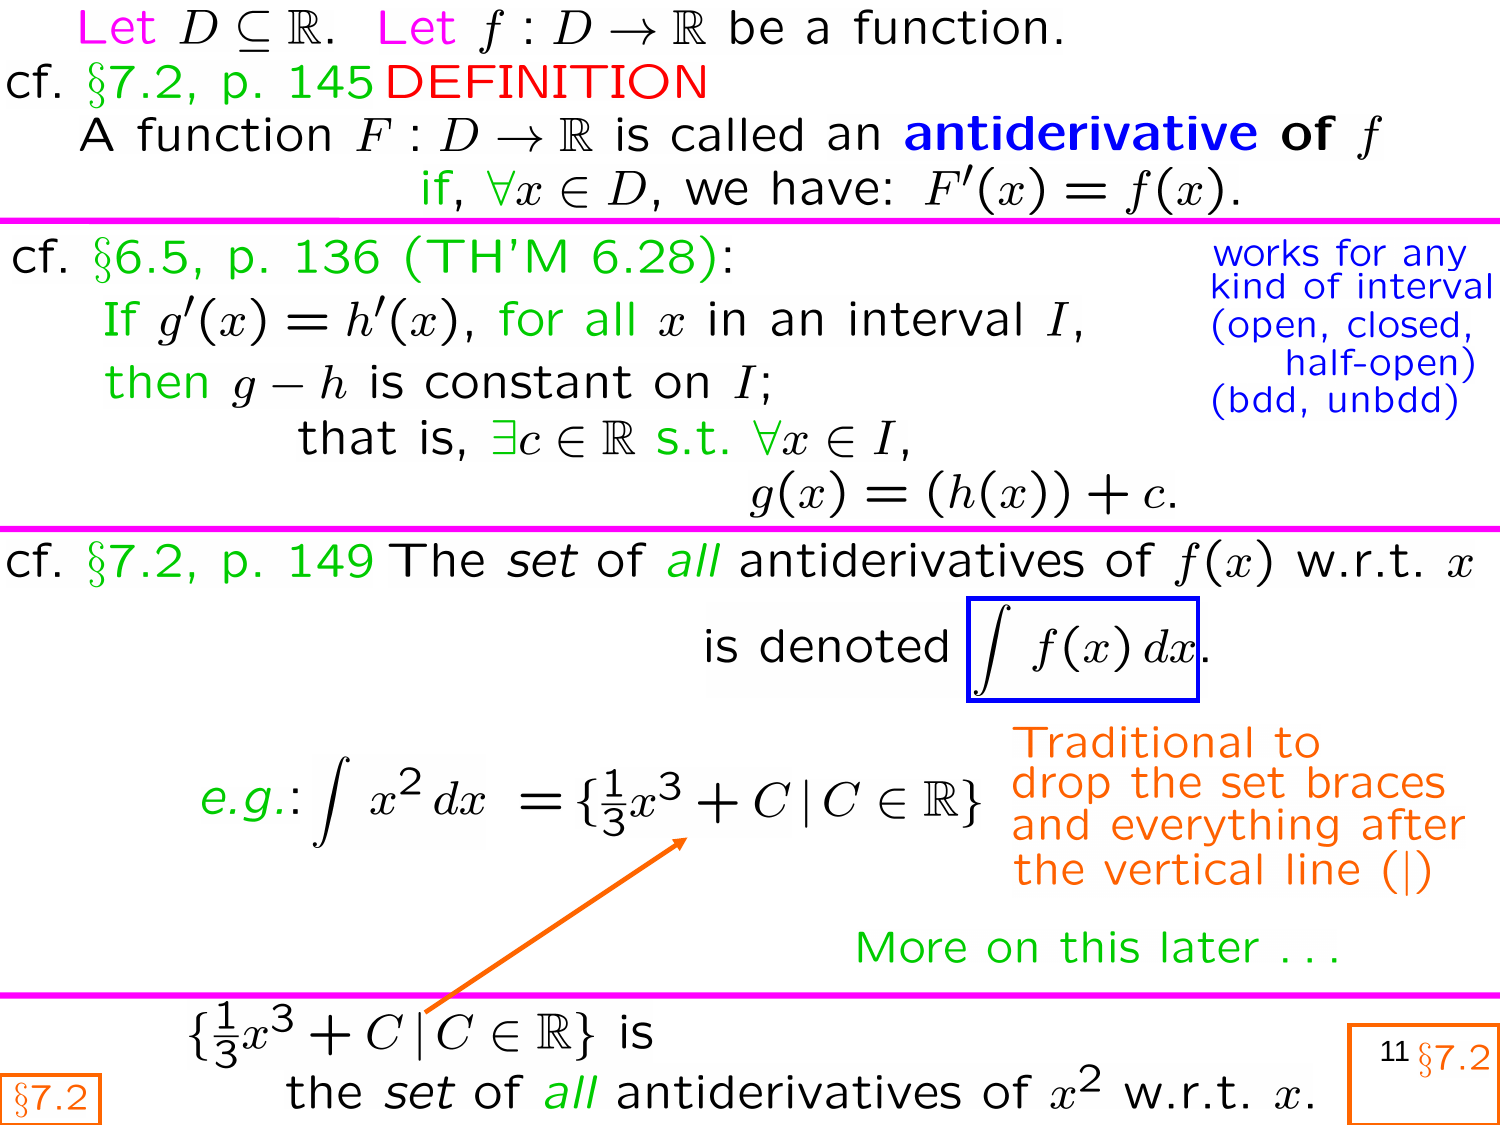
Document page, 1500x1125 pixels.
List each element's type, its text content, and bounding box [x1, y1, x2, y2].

picture [14, 1081, 86, 1119]
picture [5, 539, 374, 588]
picture [803, 779, 982, 831]
picture [706, 601, 1208, 699]
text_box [1012, 723, 1466, 898]
picture [1417, 1041, 1489, 1078]
text_box [1349, 1025, 1500, 1125]
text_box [187, 999, 1313, 1110]
picture [388, 539, 1476, 588]
picture [599, 767, 792, 838]
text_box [5, 8, 1384, 216]
text_box [0, 1074, 100, 1125]
picture [575, 777, 598, 829]
picture [857, 928, 1337, 963]
picture [518, 792, 563, 811]
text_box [12, 235, 1492, 520]
picture [312, 753, 486, 851]
slide_number 11 [1316, 1024, 1425, 1103]
picture [201, 787, 301, 824]
